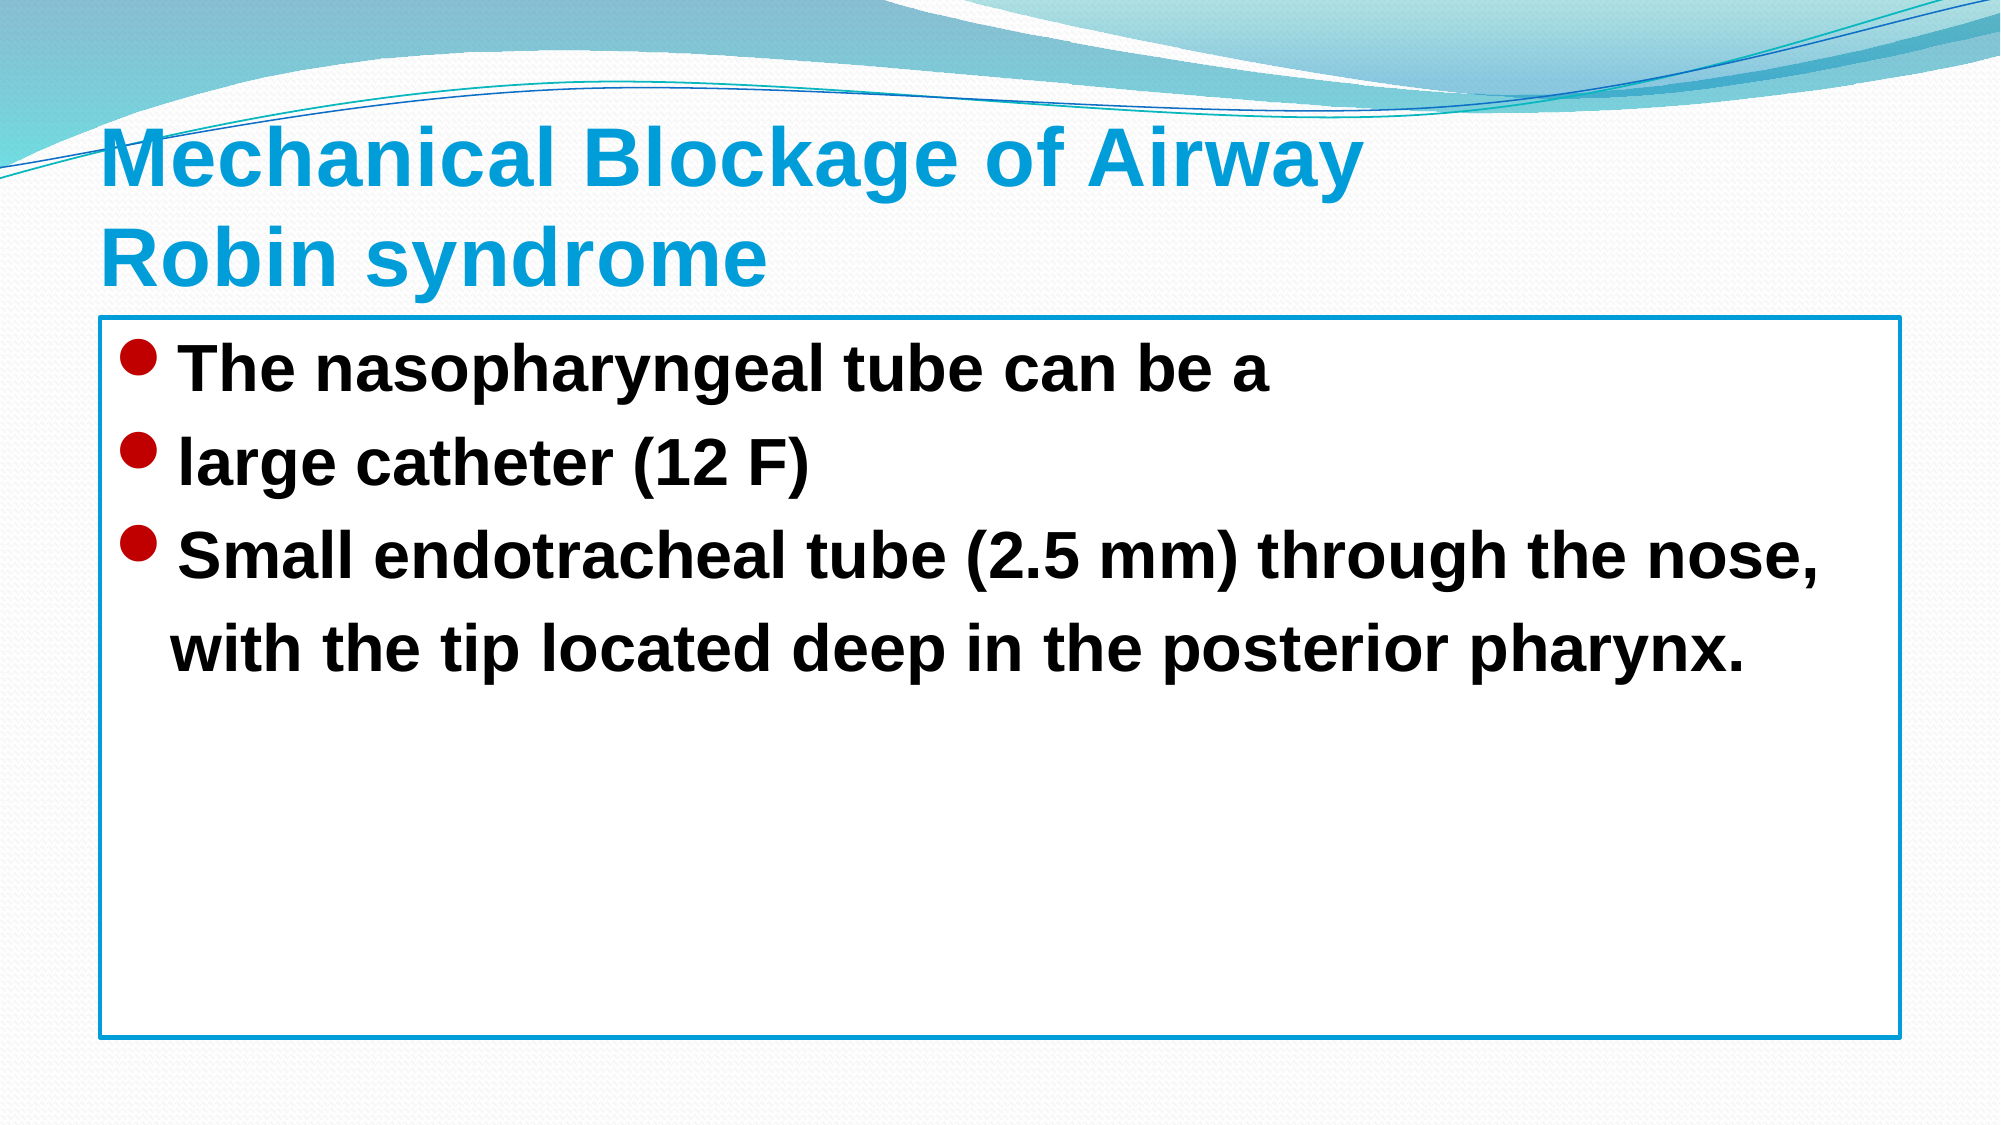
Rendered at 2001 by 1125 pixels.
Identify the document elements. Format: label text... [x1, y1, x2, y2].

title Mechanical Blockage of Airway Robin syndrome [99, 115, 1900, 303]
list The nasopharyngeal tube can be a large catheter (12 F) Small endotracheal tube (2.5 mm) through the nose, with the tip located deep in the posterior pharynx. [98, 315, 1902, 1040]
